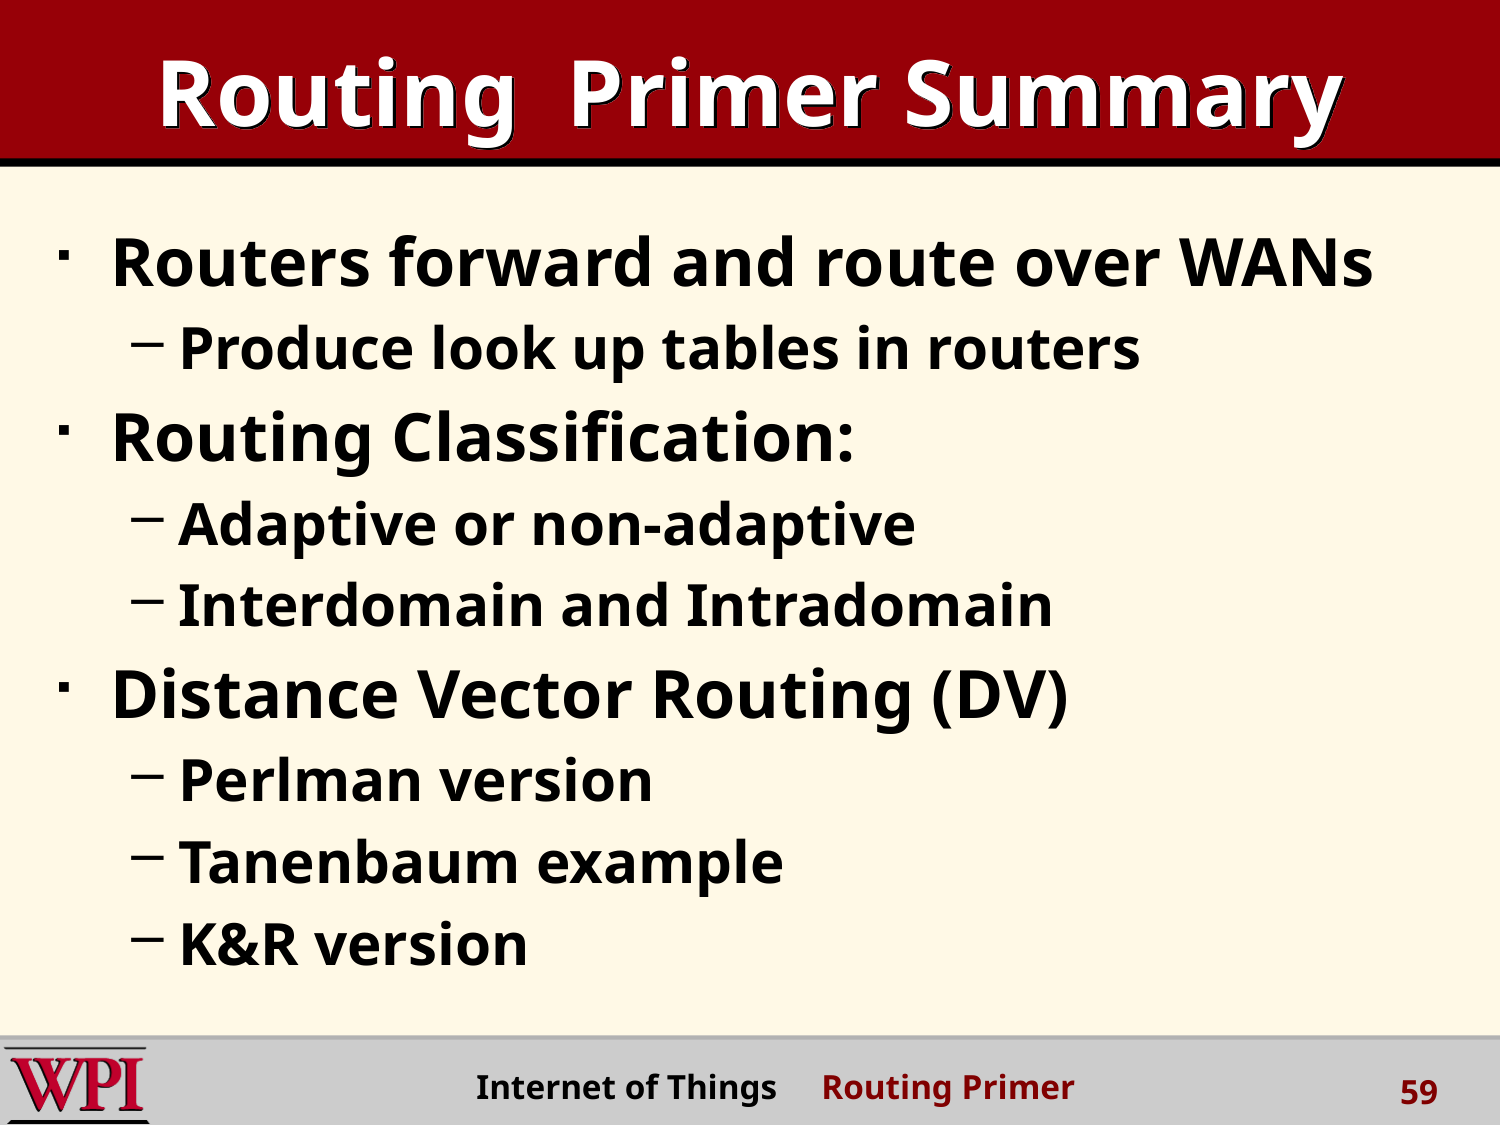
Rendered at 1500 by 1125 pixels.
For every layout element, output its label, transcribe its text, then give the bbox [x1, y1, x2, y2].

picture [0, 167, 1500, 1035]
picture [0, 0, 1500, 158]
list Routers forward and route over WANs Produce look up tables in routers Routing Classification: Adaptive or non-adaptive Interdomain and Intradomain Distance Vector Routing (DV) Perlman version Tanenbaum example K&R version [41, 212, 1426, 1001]
slide_number 59 [1344, 1063, 1495, 1102]
picture [0, 1040, 1500, 1125]
title Routing Primer Summary [29, 18, 1471, 150]
